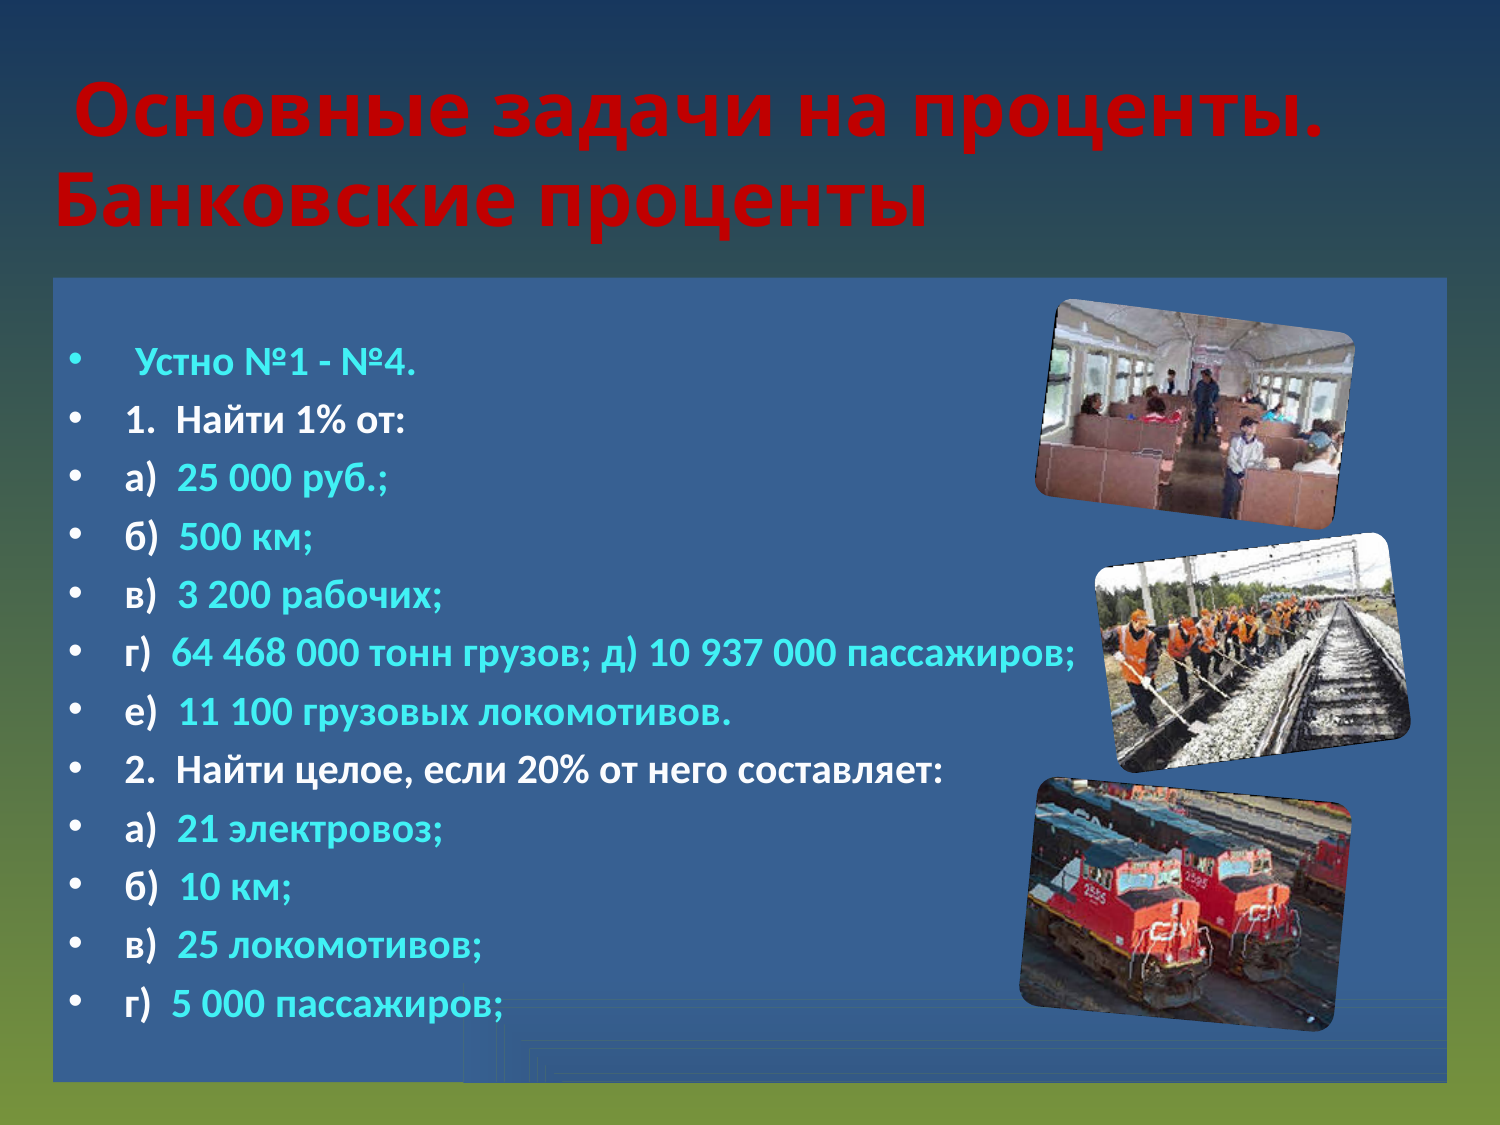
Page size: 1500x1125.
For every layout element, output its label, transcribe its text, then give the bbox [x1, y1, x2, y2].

picture [1094, 532, 1411, 773]
text_box Основные задачи на проценты. Банковские проценты [38, 54, 1500, 250]
list Устно №1 - №4. 1. Найти 1% от: а) 25 000 руб.; б) 500 км; в) 3 200 рабочих; г) 64 468 000 тонн грузов; д) 10 937 000 пассажиров; е) 11 100 грузовых локомотивов. 2. Найти целое, если 20% от него составляет: а) 21 электровоз; б) 10 км; в) 25 локомотивов; г) 5 000 пассажиров; [53, 277, 1447, 1083]
picture [1019, 777, 1352, 1032]
picture [816, 298, 1355, 547]
